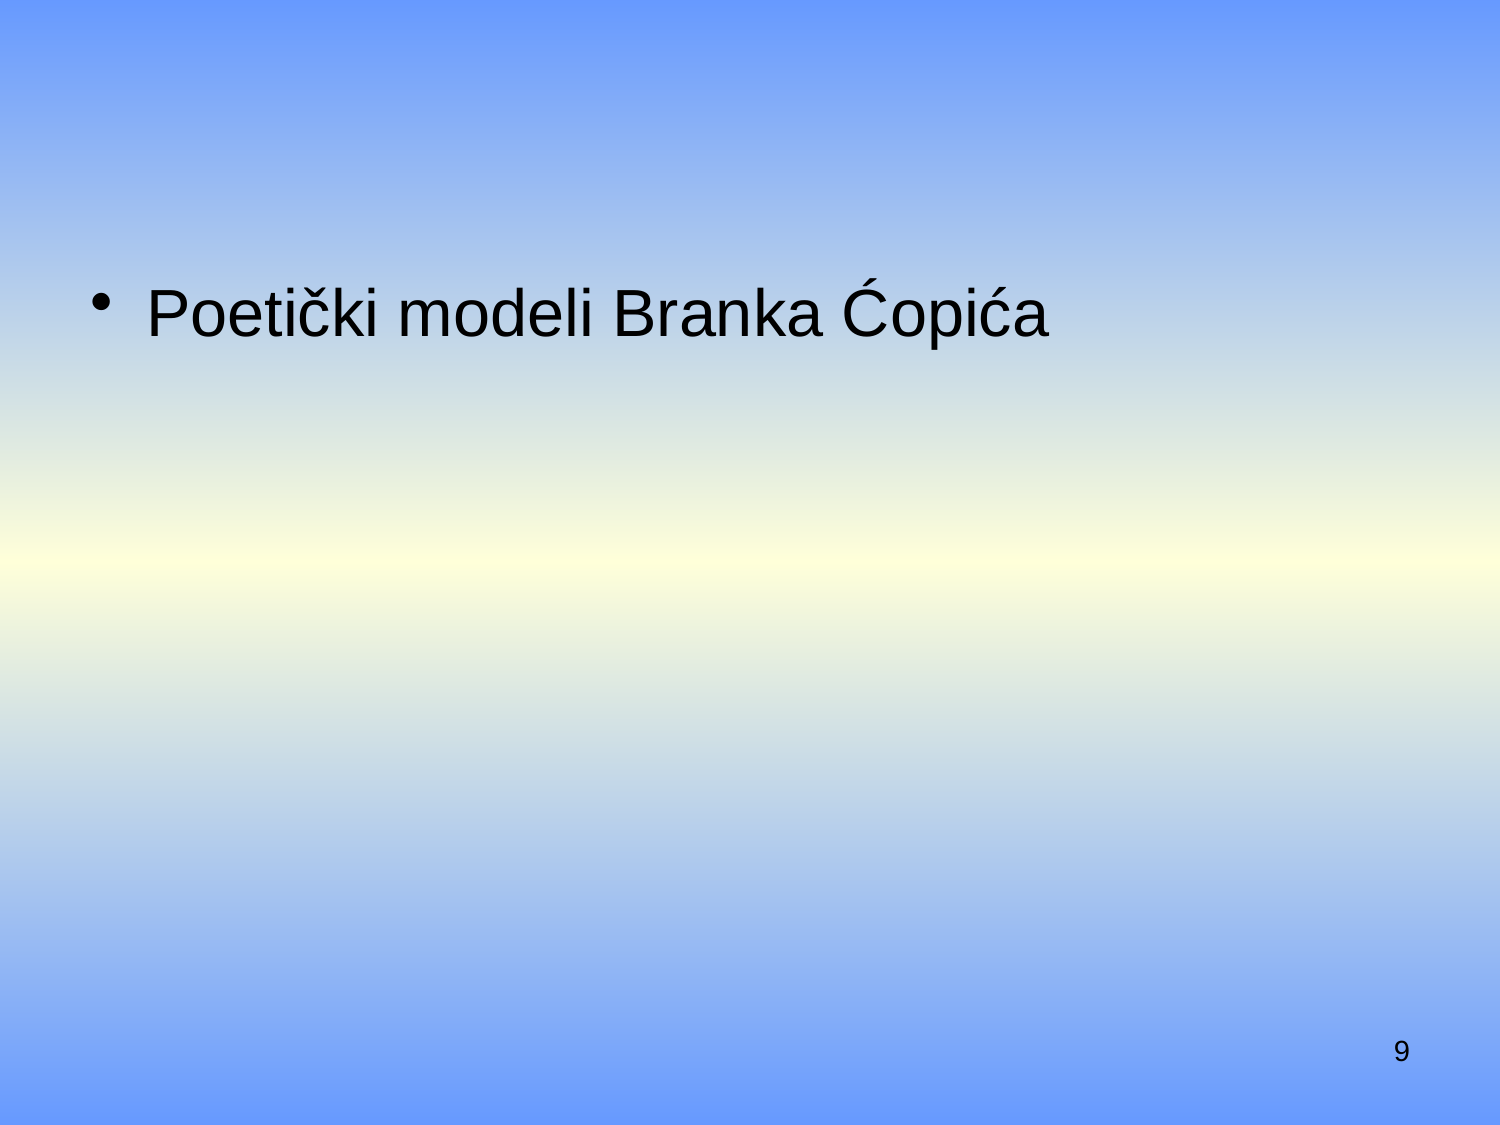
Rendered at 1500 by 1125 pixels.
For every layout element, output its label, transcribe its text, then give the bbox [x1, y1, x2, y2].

list Poetički modeli Branka Ćopića [75, 262, 1425, 1005]
slide_number 9 [1074, 1024, 1425, 1103]
